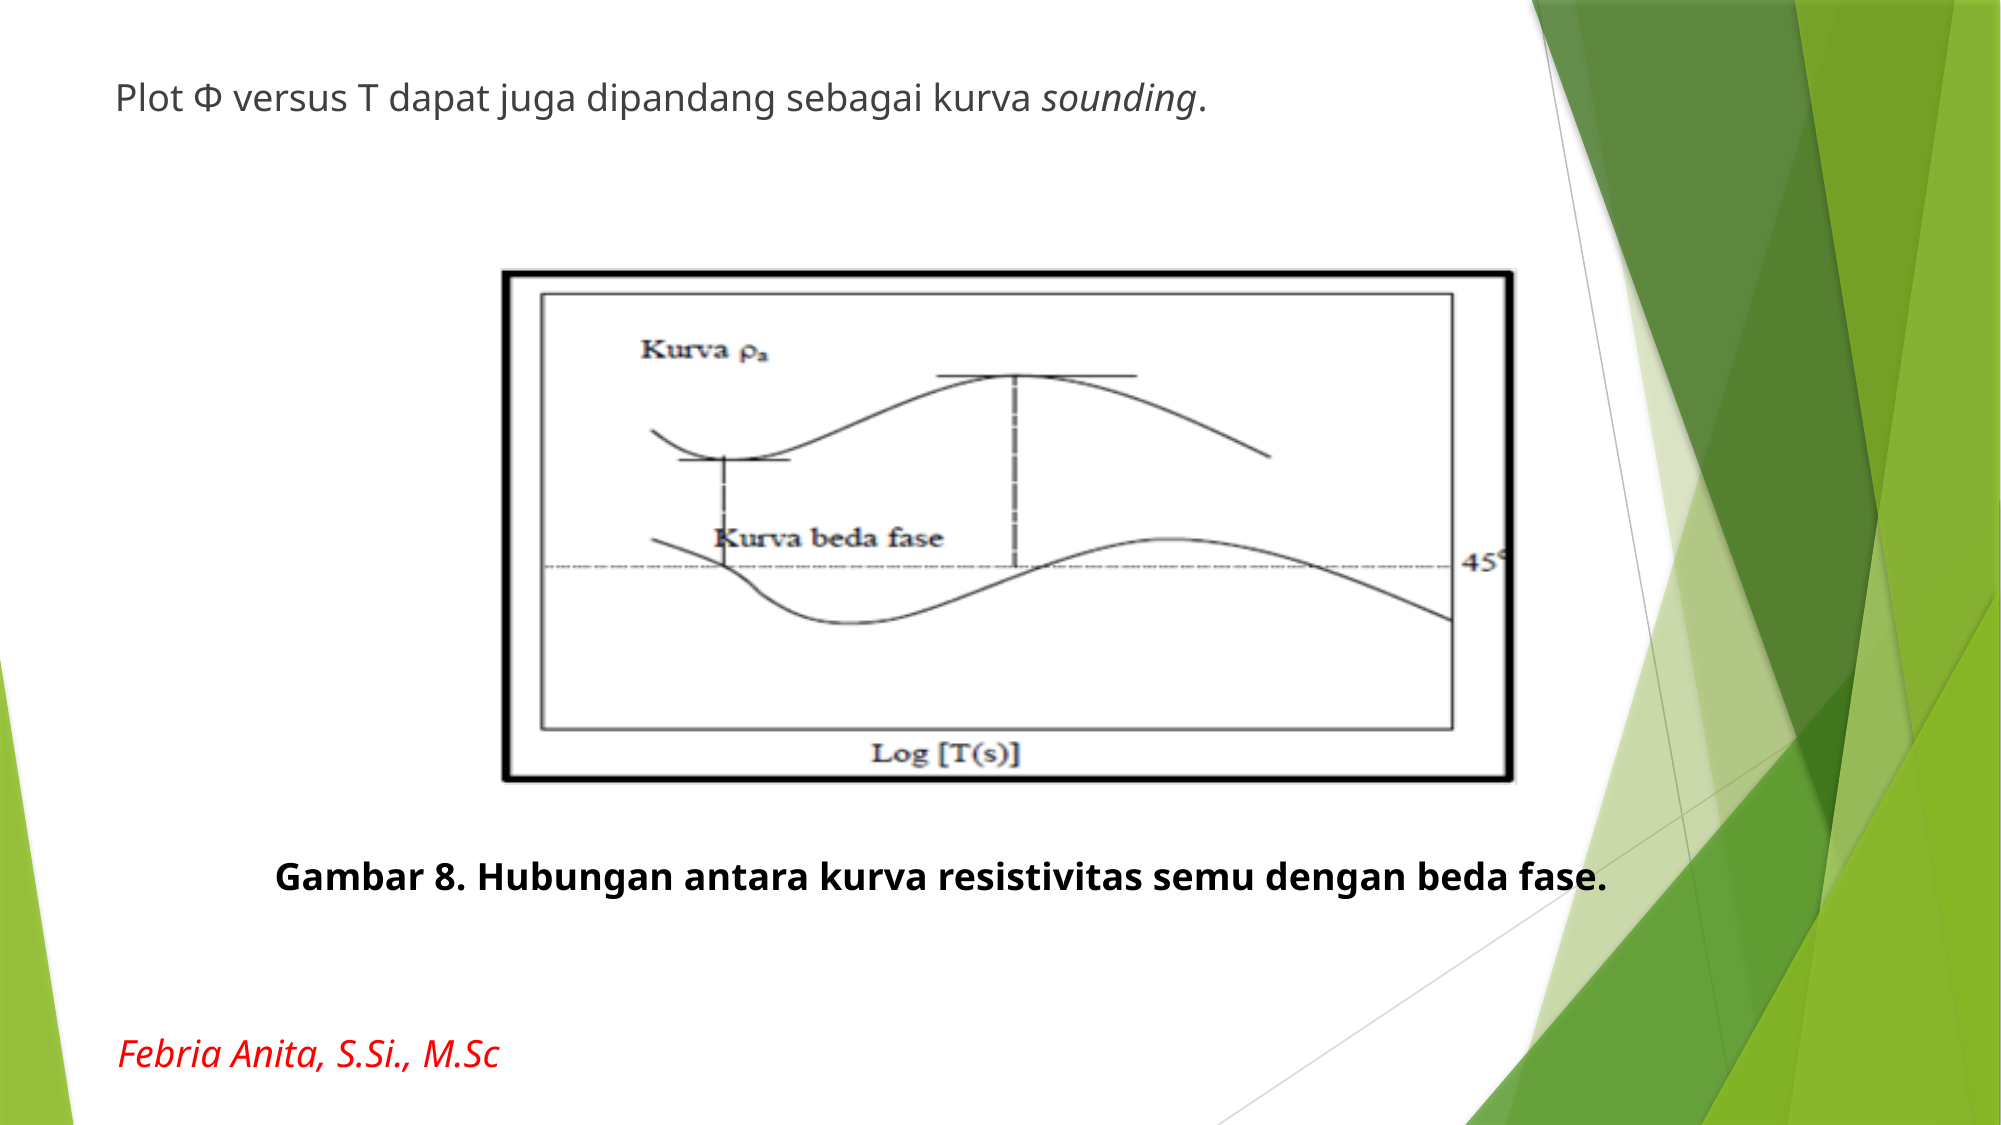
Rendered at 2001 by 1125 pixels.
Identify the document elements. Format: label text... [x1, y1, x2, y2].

text_box Febria Anita, S.Si., M.Sc [102, 1023, 516, 1083]
text_box Gambar 8. Hubungan antara kurva resistivitas semu dengan beda fase. [259, 845, 1804, 906]
picture [499, 266, 1521, 785]
list Plot Φ versus T dapat juga dipandang sebagai kurva sounding. [99, 66, 1900, 1005]
